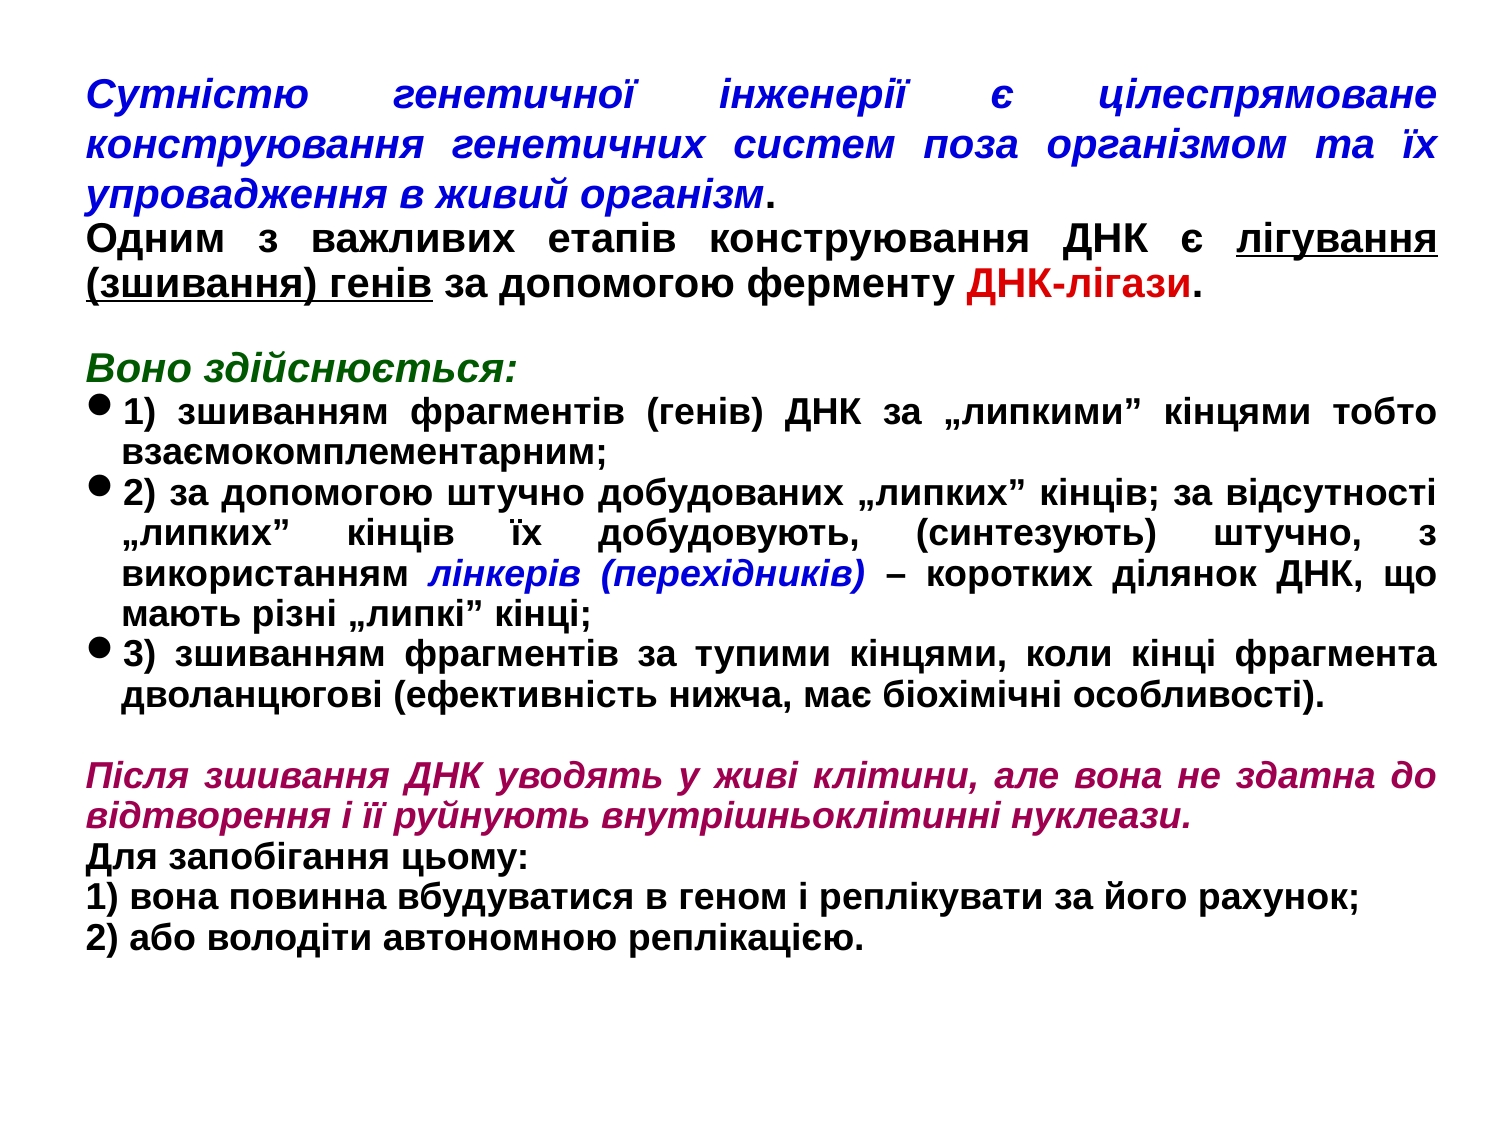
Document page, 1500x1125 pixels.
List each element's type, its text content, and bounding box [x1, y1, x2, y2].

text_box Сутністю генетичної інженерії є цілеспрямоване конструювання генетичних систем поза організмом та їх упровадження в живий організм. Одним з важливих етапів конструювання ДНК є лігування (зшивання) генів за допомогою ферменту ДНК-лігази. Воно здійснюється: 1) зшиванням фрагментів (генів) ДНК за „липкими” кінцями тобто взаємокомплементарним; 2) за допомогою штучно добудованих „липких” кінців; за відсутності „липких” кінців їх добудовують, (синтезують) штучно, з використанням лінкерів (перехідників) – коротких ділянок ДНК, що мають різні „липкі” кінці; 3) зшиванням фрагментів за тупими кінцями, коли кінці фрагмента дволанцюгові (ефективність нижча, має біохімічні особливості). Після зшивання ДНК уводять у живі клітини, але вона не здатна до відтворення і її руйнують внутрішньоклітинні нуклеази. Для запобігання цьому: 1) вона повинна вбудуватися в геном і реплікувати за його рахунок; 2) або володіти автономною реплікацією. [70, 58, 1453, 966]
